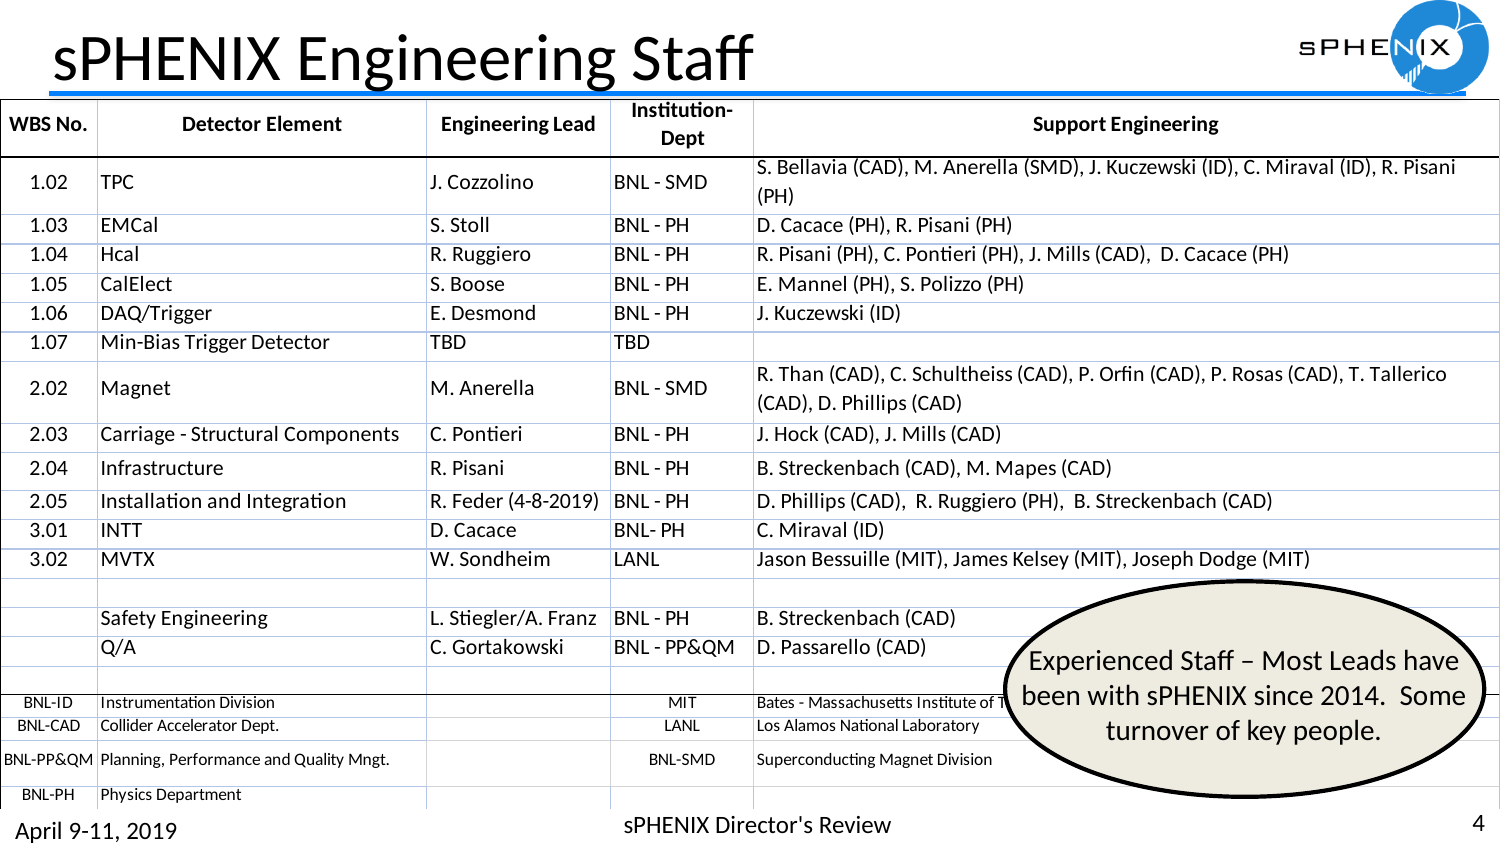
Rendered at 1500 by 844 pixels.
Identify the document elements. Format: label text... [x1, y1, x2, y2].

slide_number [0, 818, 350, 844]
title sPHENIX Engineering Staff [37, 9, 1388, 97]
footer sPHENIX Director's Review [520, 818, 996, 841]
slide_number 4 [1412, 817, 1500, 844]
picture [0, 98, 1500, 810]
picture [1299, 0, 1489, 94]
